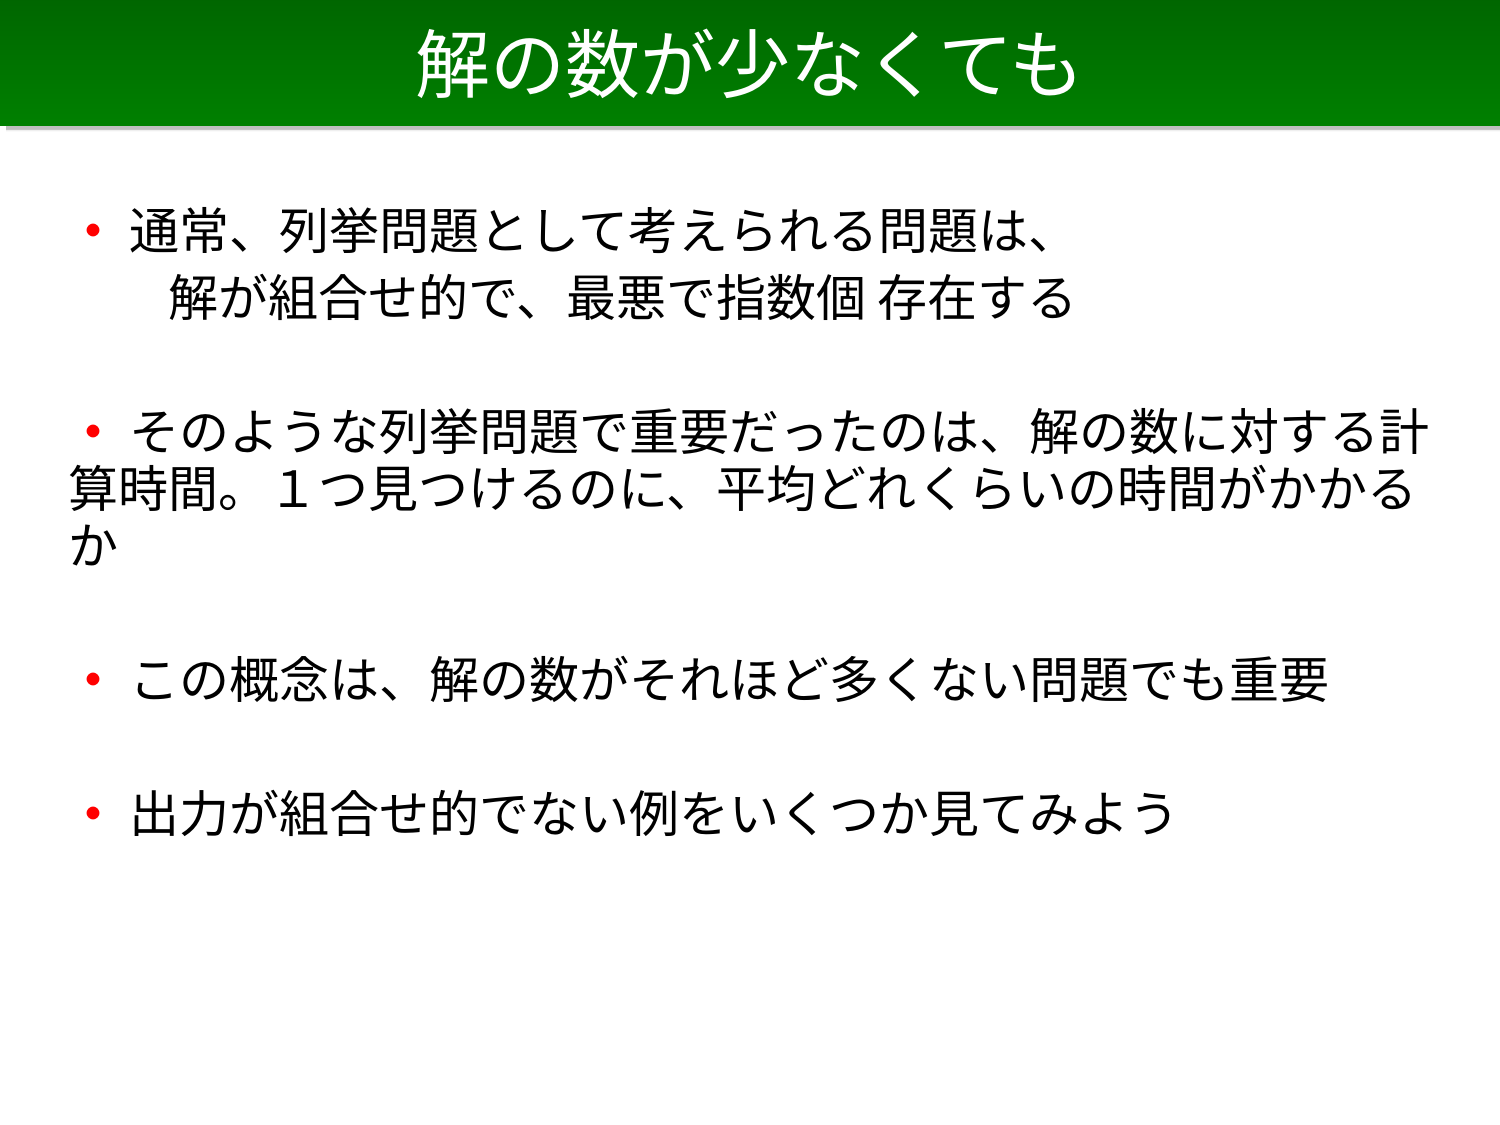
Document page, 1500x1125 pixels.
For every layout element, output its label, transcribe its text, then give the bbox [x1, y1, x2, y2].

subtitle ・ 通常、列挙問題として考えられる問題は、 解が組合せ的で、最悪で指数個 存在する ・ そのような列挙問題で重要だったのは、解の数に対する計算時間。１つ見つけるのに、平均どれくらいの時間がかかるか ・ この概念は、解の数がそれほど多くない問題でも重要 ・ 出力が組合せ的でない例をいくつか見てみよう [52, 196, 1460, 1024]
title 解の数が少なくても [0, 0, 1500, 126]
